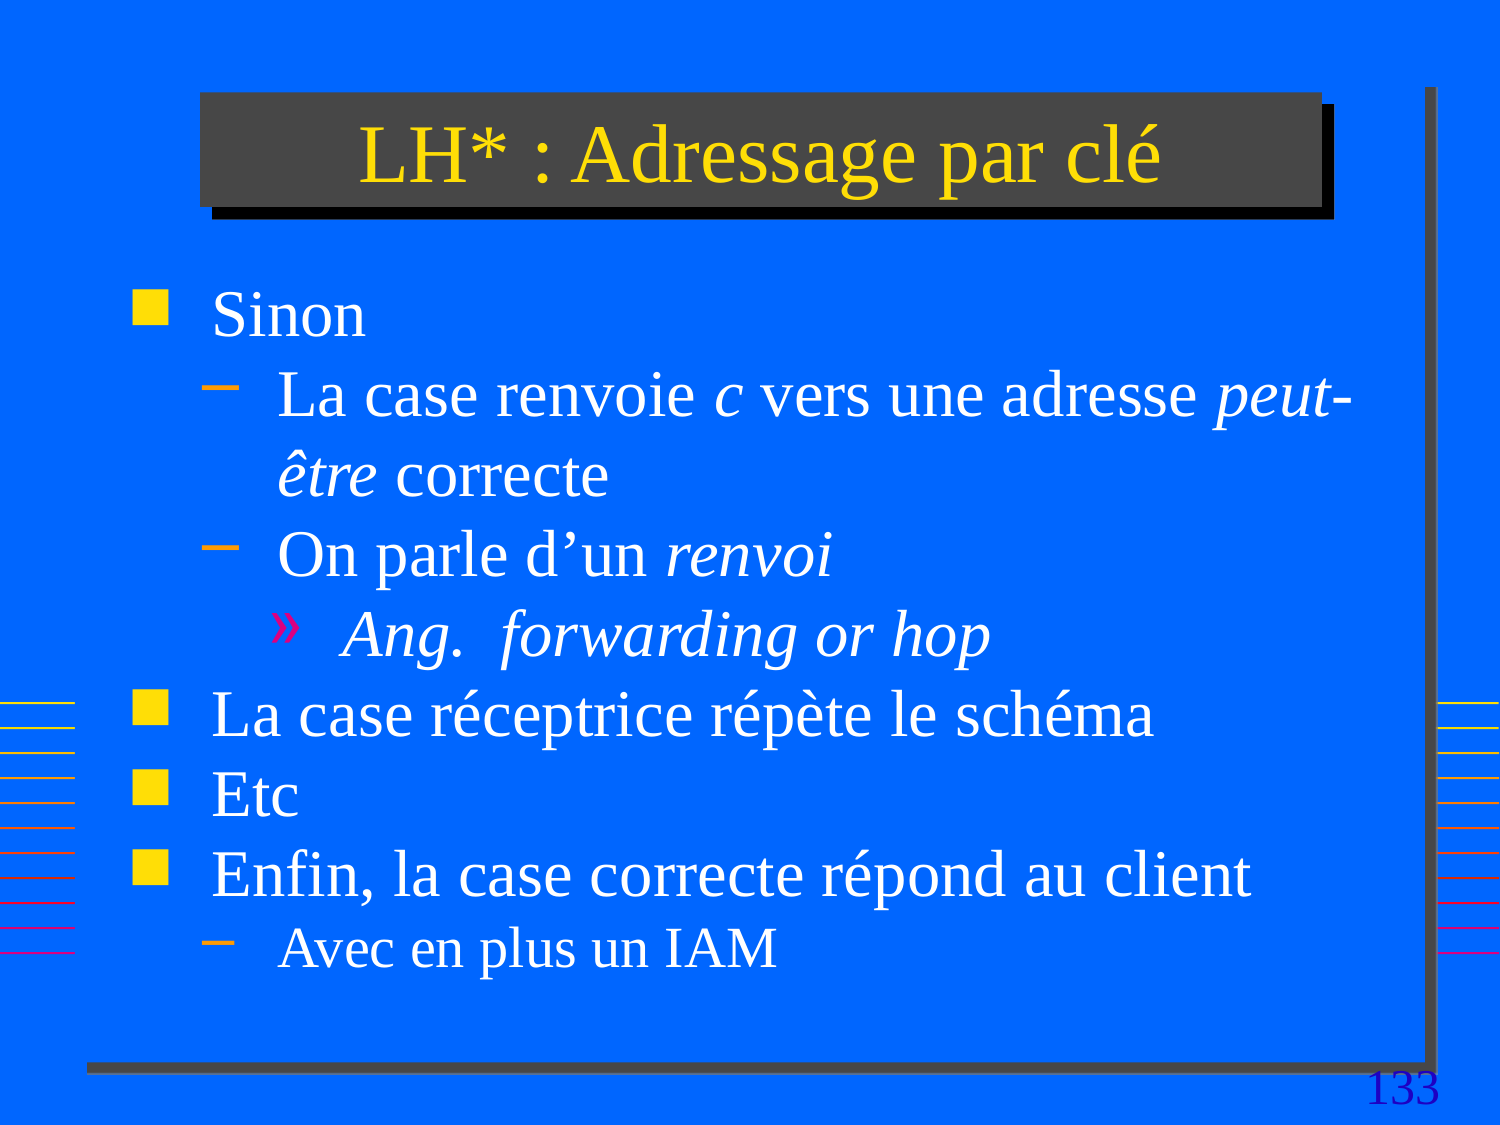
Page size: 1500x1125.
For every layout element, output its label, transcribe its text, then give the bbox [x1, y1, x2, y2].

title LH* : Adressage par clé [199, 91, 1323, 208]
list Sinon La case renvoie c vers une adresse peut-être correcte On parle d’un renvoi Ang. forwarding or hop La case réceptrice répète le schéma Etc Enfin, la case correcte répond au client Avec en plus un IAM [111, 261, 1388, 1036]
